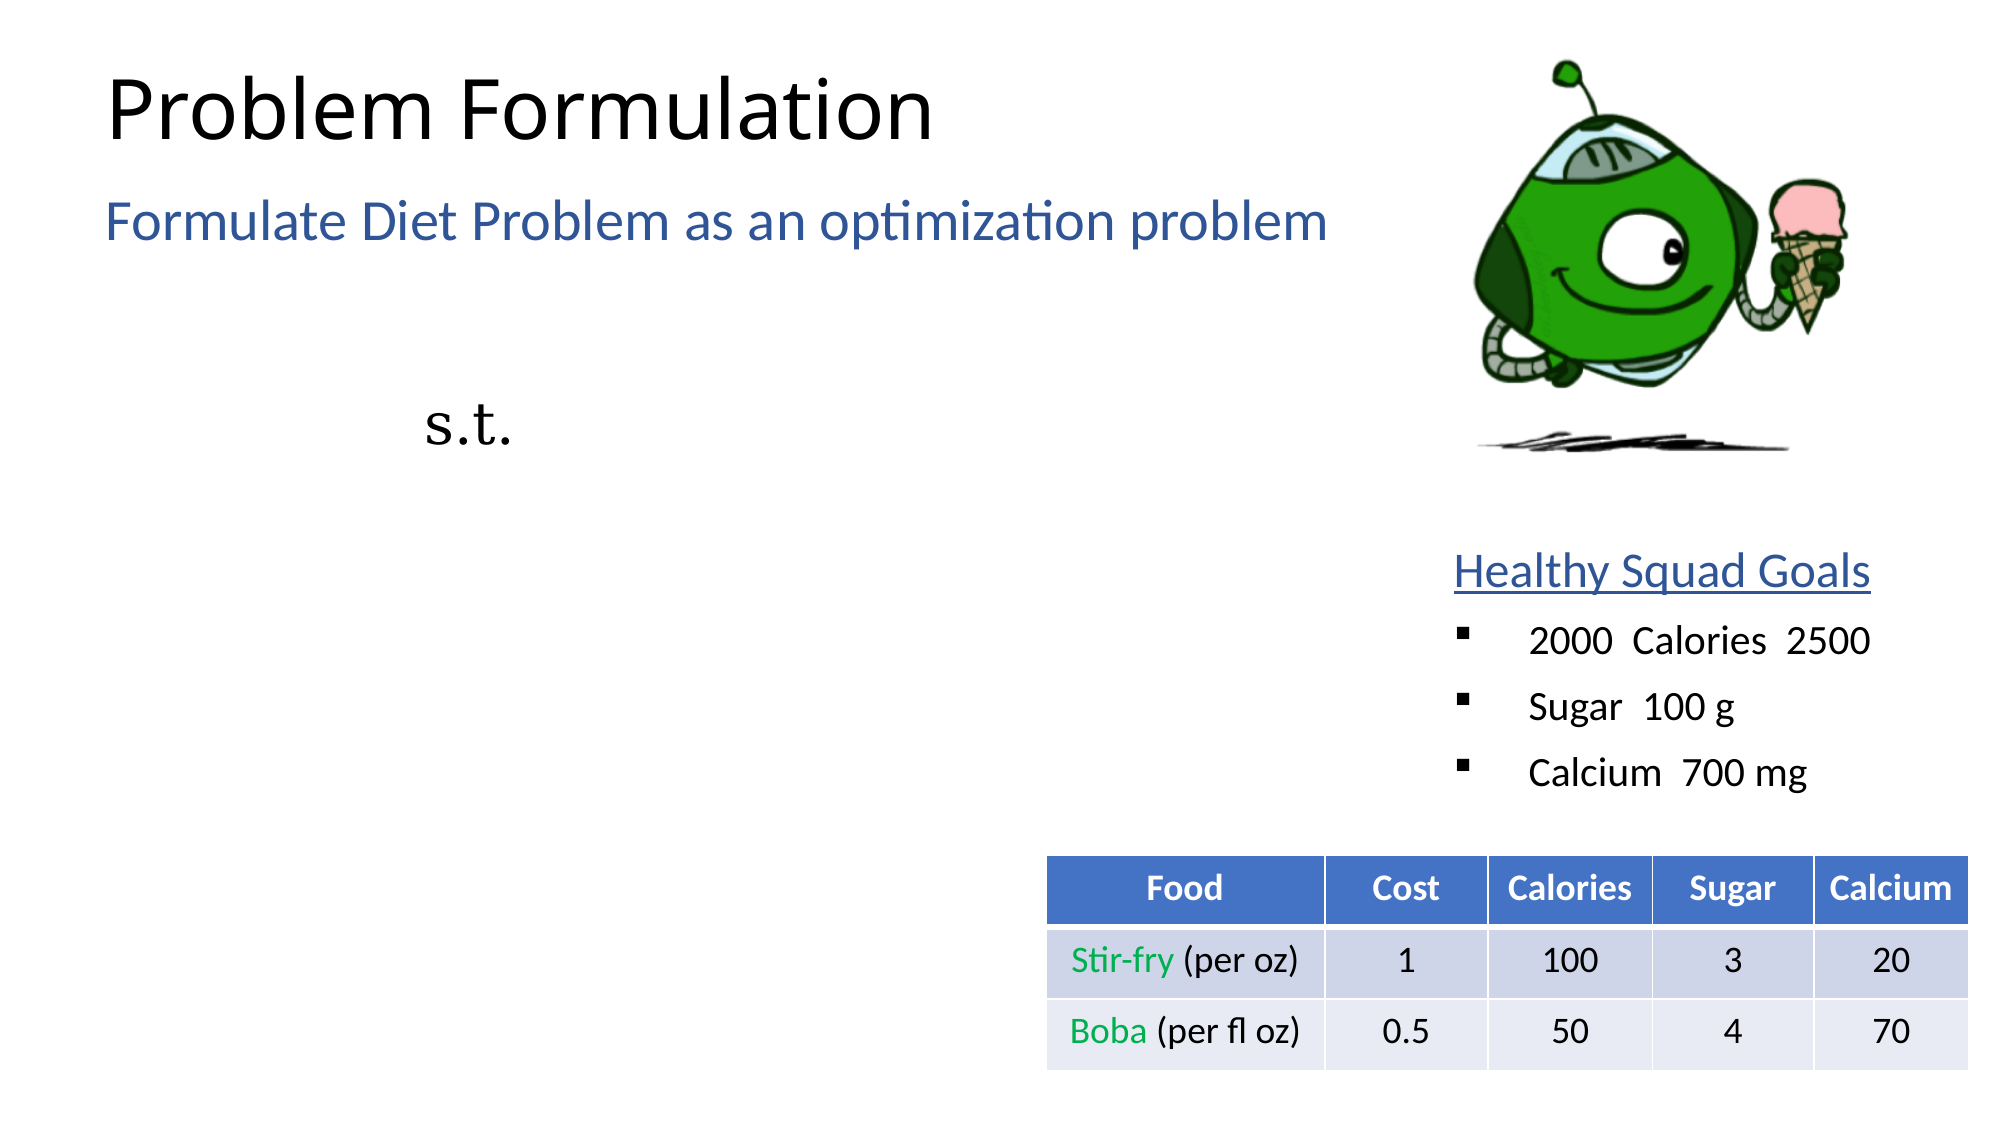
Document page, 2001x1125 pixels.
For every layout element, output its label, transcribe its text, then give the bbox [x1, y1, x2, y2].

table_cell Boba (per fl oz) [1047, 1000, 1324, 1070]
table_header Sugar [1653, 856, 1813, 924]
table_cell 0.5 [1326, 1000, 1487, 1070]
table_cell 50 [1489, 1000, 1652, 1070]
table_cell 1 [1326, 930, 1487, 998]
table_cell 3 [1653, 930, 1813, 998]
table_cell 100 [1489, 930, 1652, 998]
table_cell 70 [1815, 1000, 1968, 1070]
table_cell 4 [1653, 1000, 1813, 1070]
table_cell 20 [1815, 930, 1968, 998]
table_header Cost [1326, 856, 1487, 924]
table_header Calories [1489, 856, 1652, 924]
table_cell Stir-fry (per oz) [1047, 930, 1324, 998]
table_header Calcium [1815, 856, 1968, 924]
title Problem Formulation [90, 60, 1437, 164]
list Formulate Diet Problem as an optimization problem [90, 182, 1454, 1082]
table_header Food [1047, 856, 1324, 924]
picture [1437, 33, 1893, 489]
